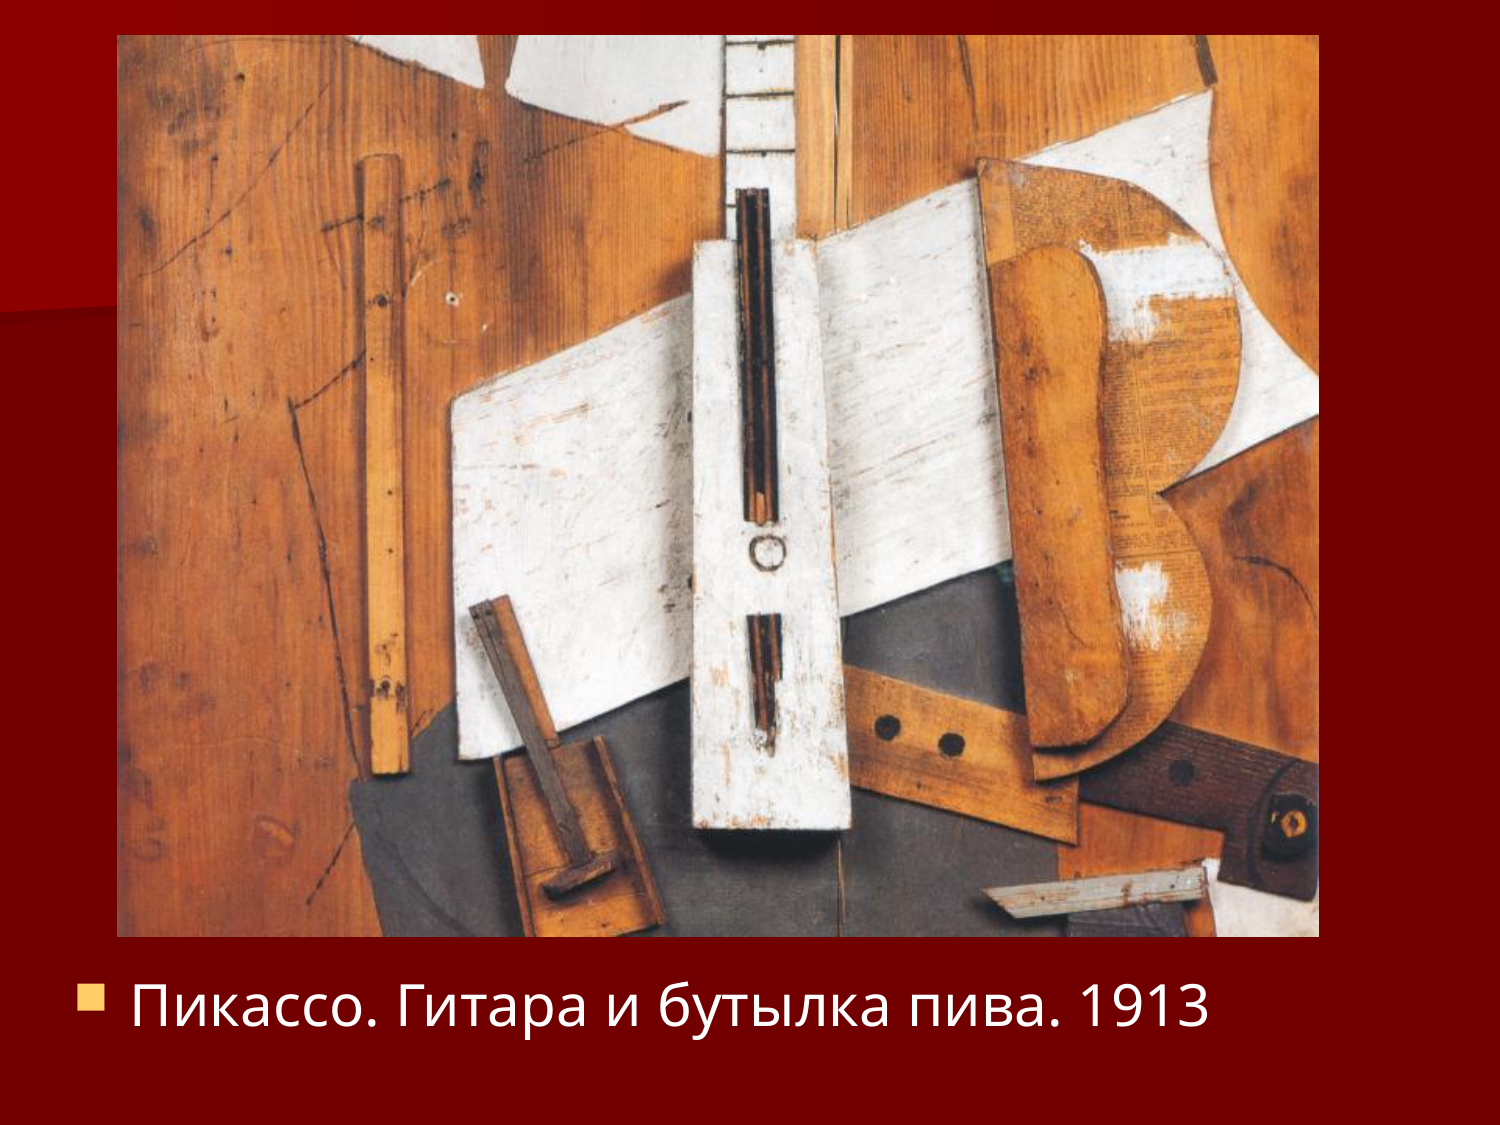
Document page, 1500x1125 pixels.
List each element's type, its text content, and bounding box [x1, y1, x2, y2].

list Пикассо. Гитара и бутылка пива. 1913 [58, 960, 1500, 1094]
picture [116, 34, 1319, 937]
